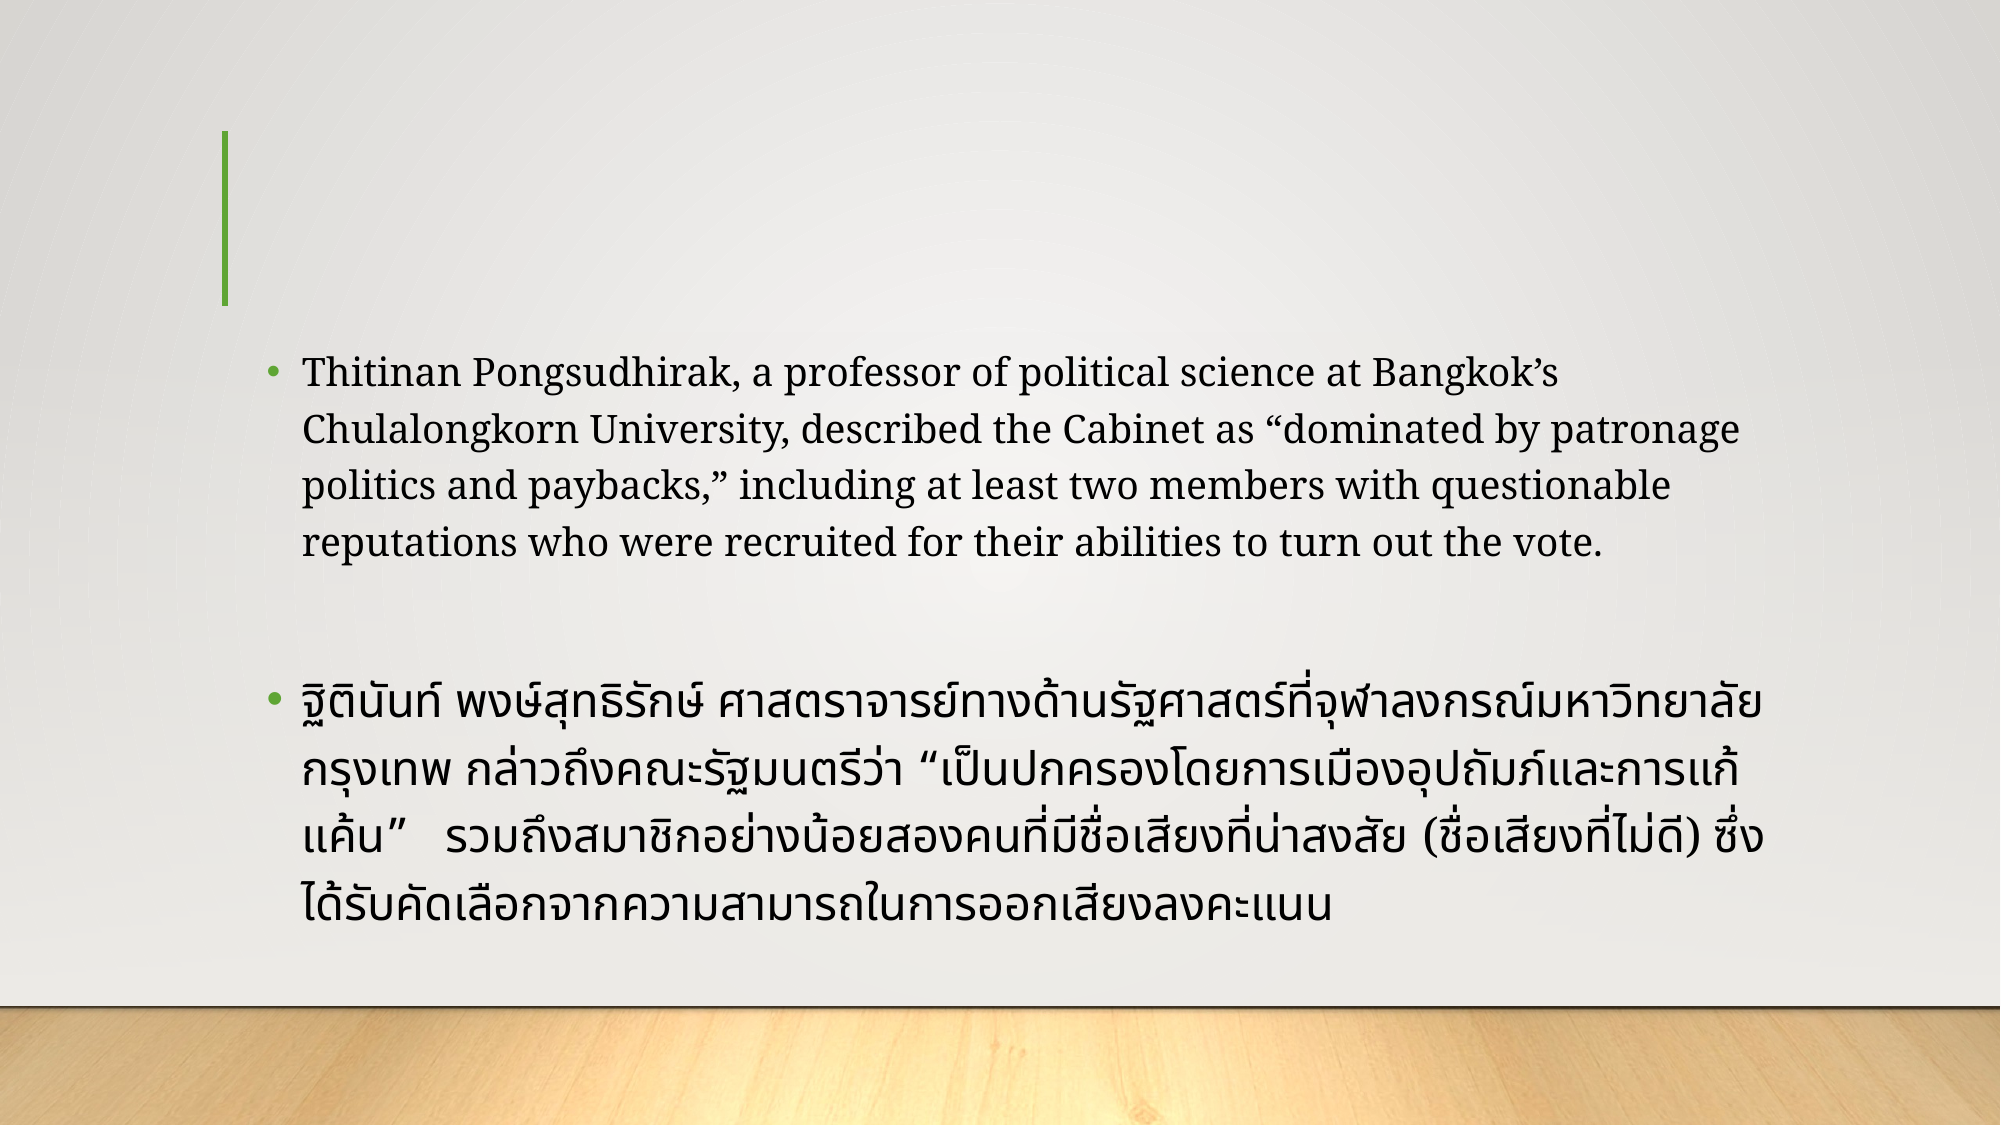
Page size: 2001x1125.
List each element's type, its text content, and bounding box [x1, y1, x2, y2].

picture [0, 1006, 2000, 1125]
list Thitinan Pongsudhirak, a professor of political science at Bangkok’s Chulalongkorn University, described the Cabinet as “dominated by patronage politics and paybacks,” including at least two members with questionable reputations who were recruited for their abilities to turn out the vote. ฐิตินันท์ พงษ์สุทธิรักษ์ ศาสตราจารย์ทางด้านรัฐศาสตร์ที่จุฬาลงกรณ์มหาวิทยาลัย กรุงเทพ กล่าวถึงคณะรัฐมนตรีว่า “เป็นปกครองโดยการเมืองอุปถัมภ์และการแก้แค้น” รวมถึงสมาชิกอย่างน้อยสองคนที่มีชื่อเสียงที่น่าสงสัย (ชื่อเสียงที่ไม่ดี) ซึ่งได้รับคัดเลือกจากความสามารถในการออกเสียงลงคะแนน [251, 330, 1814, 1026]
